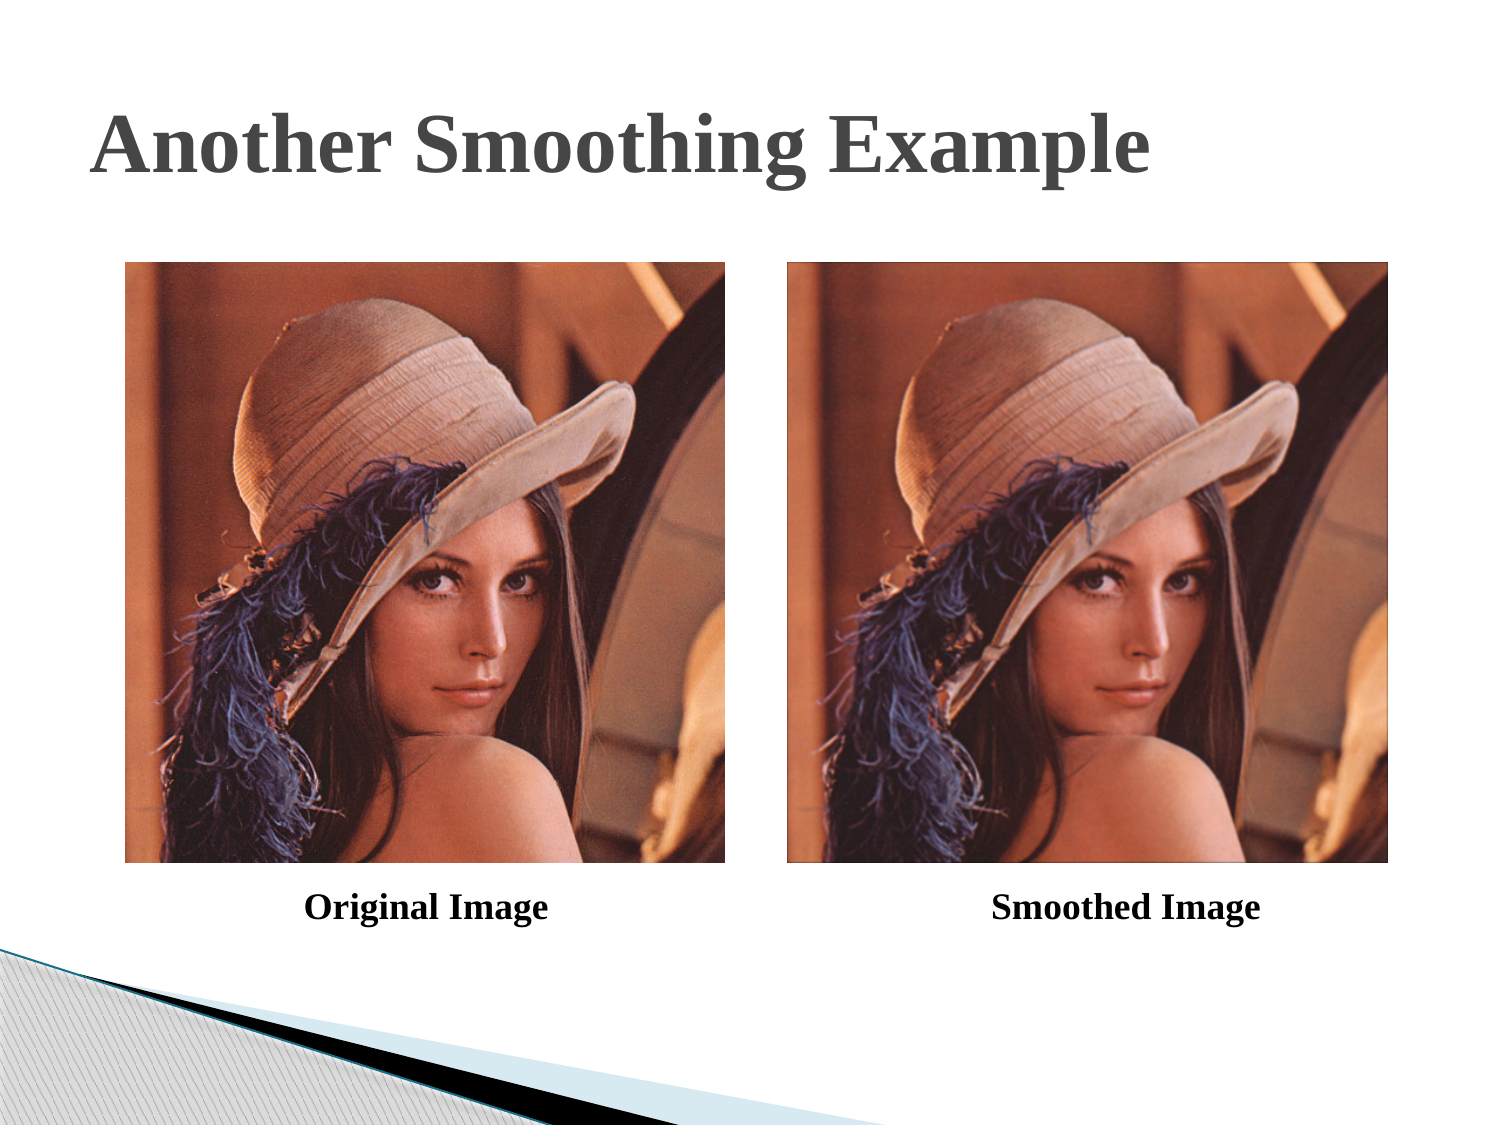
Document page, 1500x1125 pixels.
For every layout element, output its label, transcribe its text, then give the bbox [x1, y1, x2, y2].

text_box Smoothed Image [976, 874, 1277, 935]
text_box Original Image [288, 874, 564, 935]
picture [787, 262, 1388, 863]
picture [124, 262, 726, 863]
title Another Smoothing Example [75, 45, 1425, 233]
